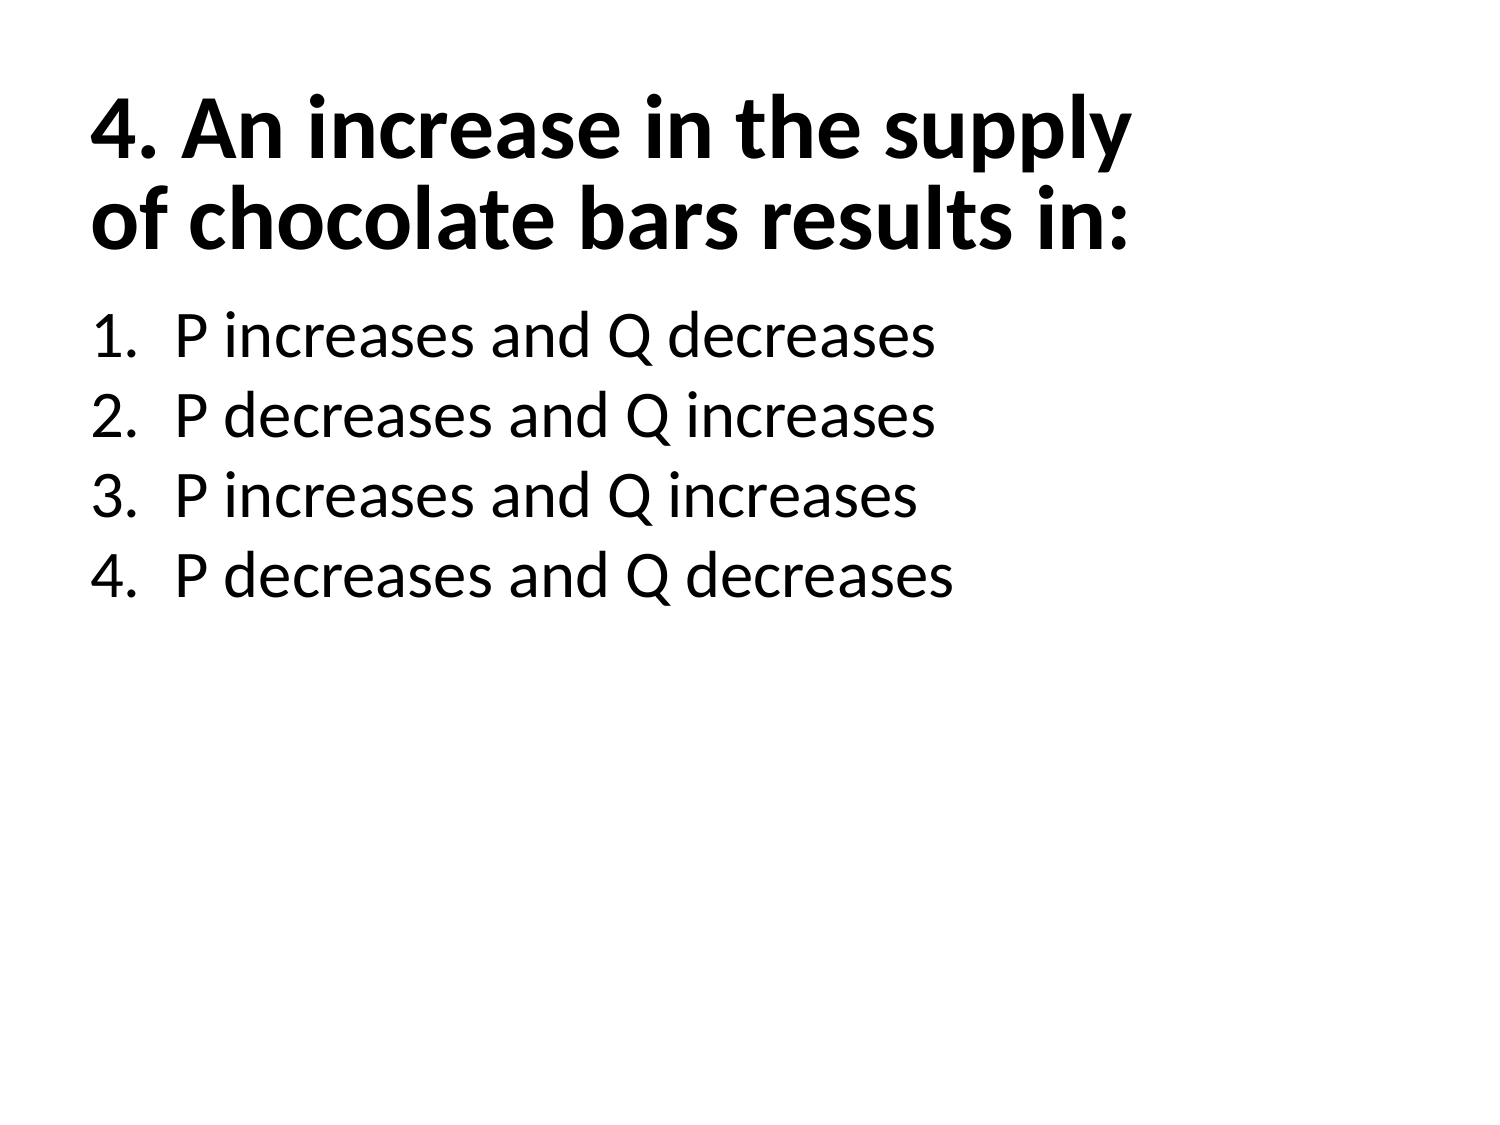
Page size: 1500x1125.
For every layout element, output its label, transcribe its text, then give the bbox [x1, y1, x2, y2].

title 4. An increase in the supply of chocolate bars results in: [75, 62, 1213, 300]
list P increases and Q decreases P decreases and Q increases P increases and Q increases P decreases and Q decreases [75, 299, 988, 1005]
